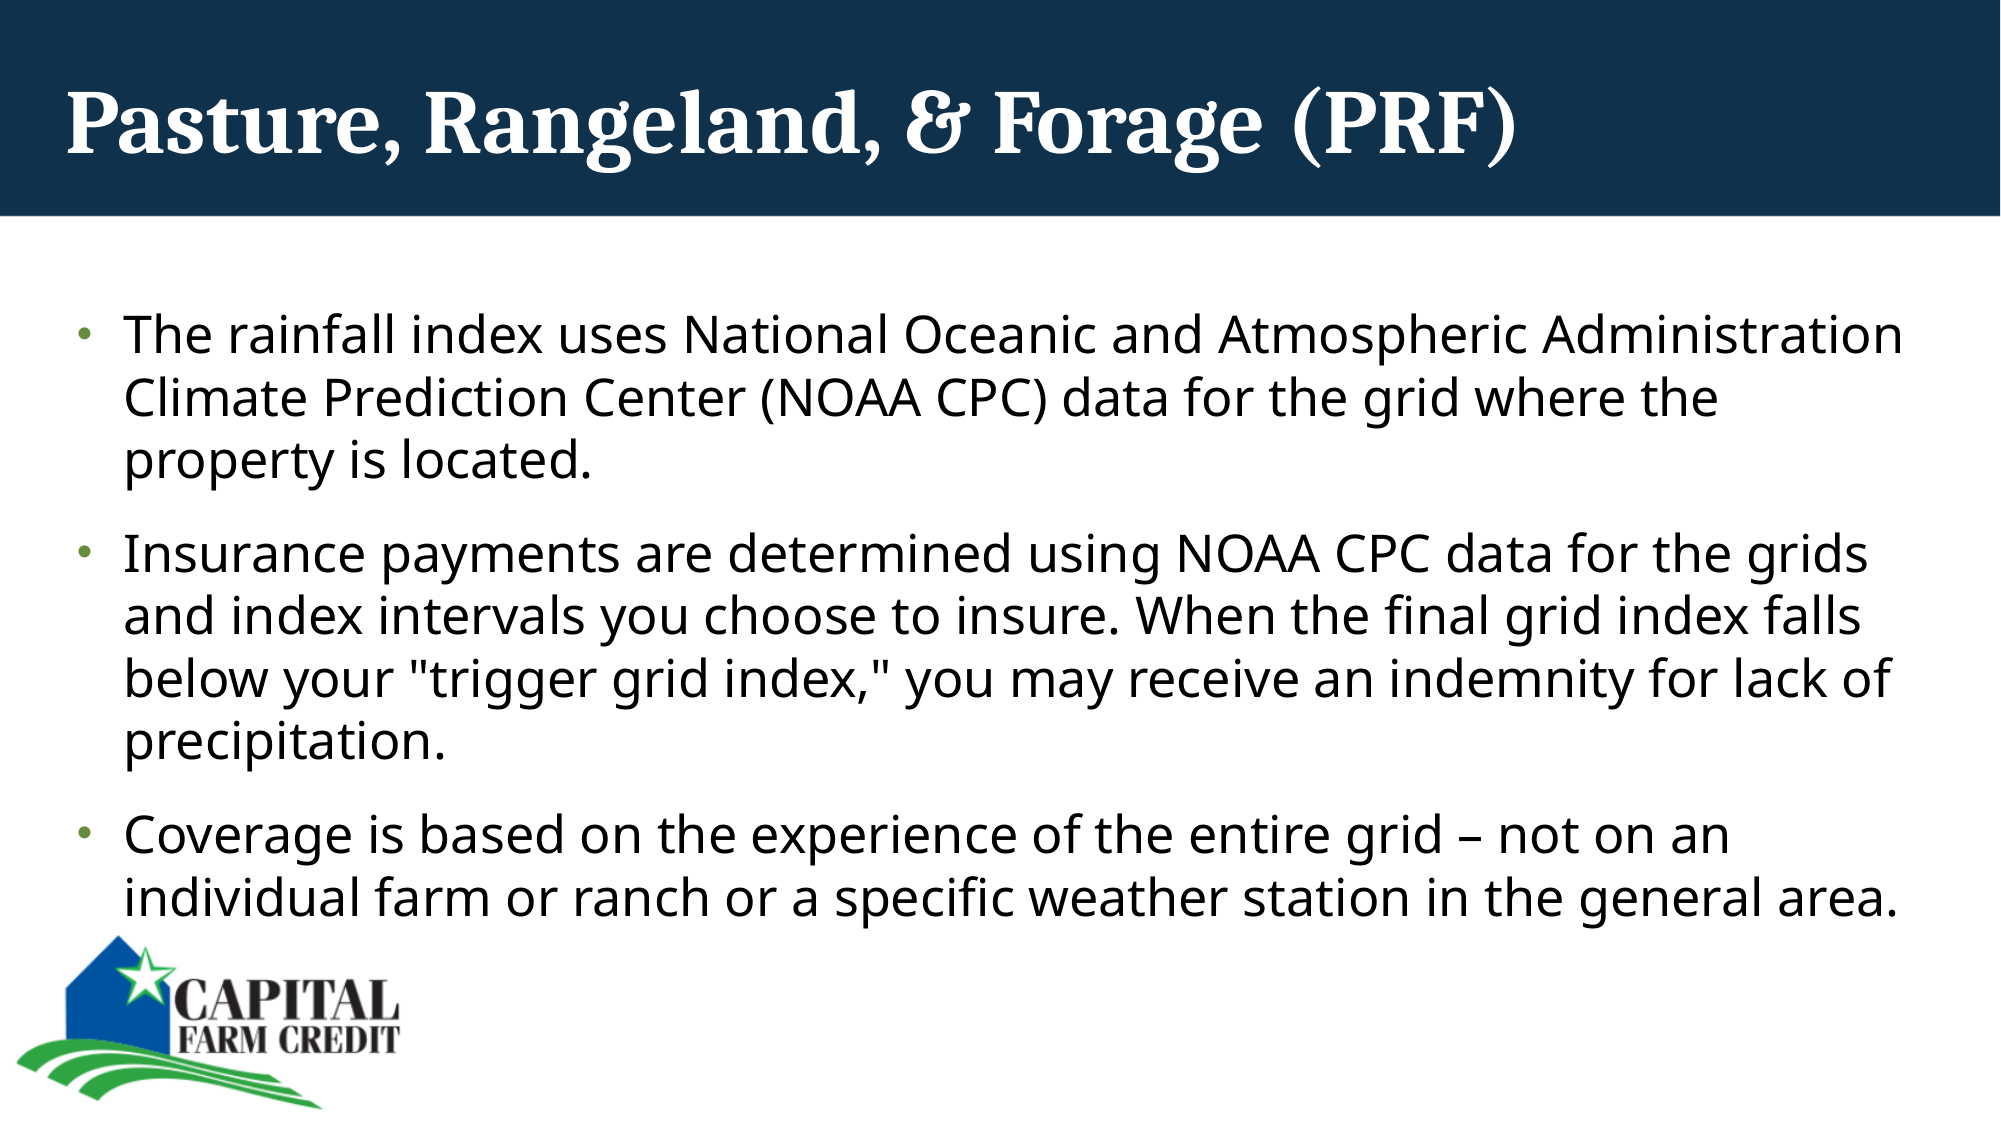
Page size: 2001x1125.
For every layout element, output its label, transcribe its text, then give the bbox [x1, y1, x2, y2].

text_box The rainfall index uses National Oceanic and Atmospheric Administration Climate Prediction Center (NOAA CPC) data for the grid where the property is located. Insurance payments are determined using NOAA CPC data for the grids and index intervals you choose to insure. When the final grid index falls below your "trigger grid index," you may receive an indemnity for lack of precipitation. Coverage is based on the experience of the entire grid – not on an individual farm or ranch or a specific weather station in the general area. [62, 294, 1938, 934]
text_box Pasture, Rangeland, & Forage (PRF) [50, 67, 1869, 210]
picture [0, 0, 2001, 1125]
